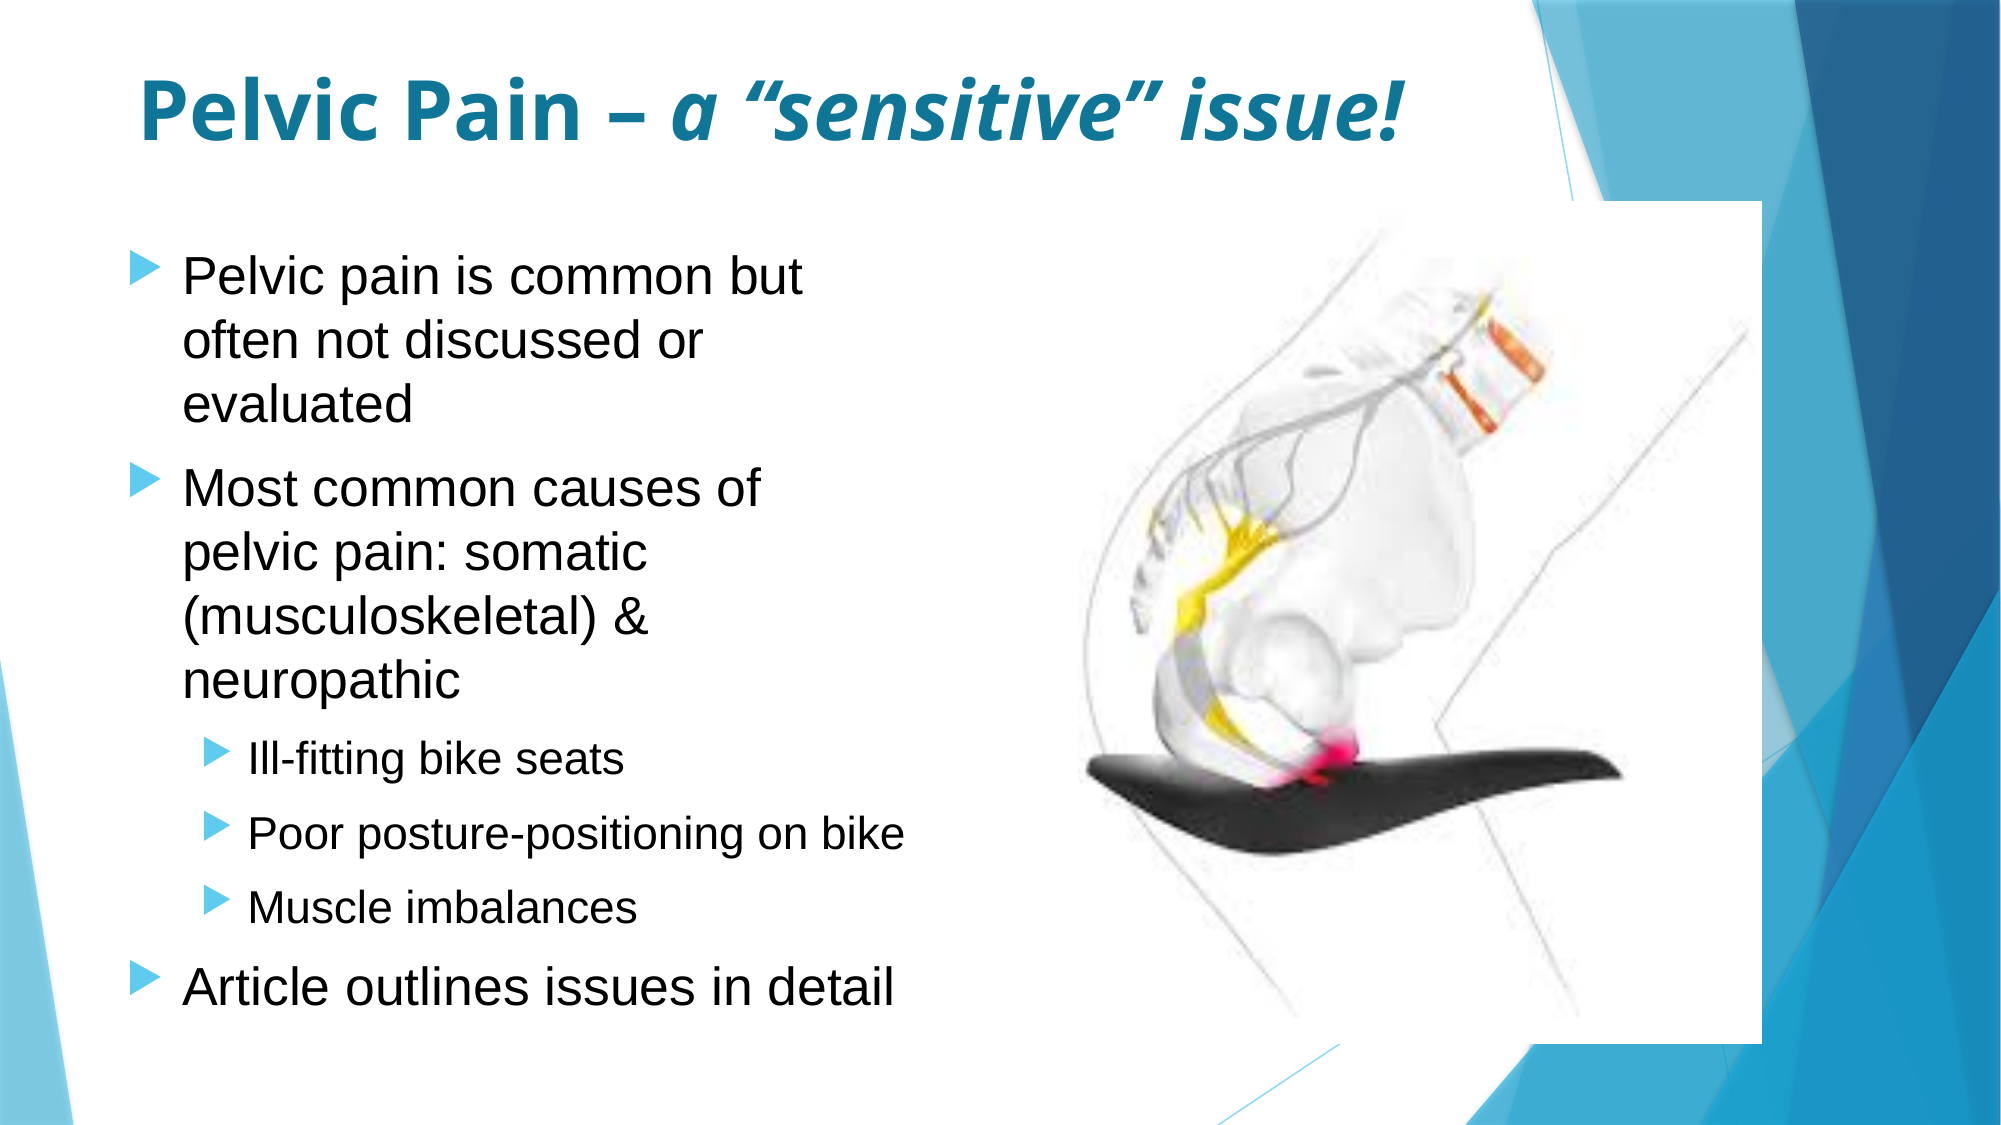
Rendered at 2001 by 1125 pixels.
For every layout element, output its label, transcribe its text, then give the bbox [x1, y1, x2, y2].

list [1077, 201, 1762, 1044]
title Pelvic Pain – a “sensitive” issue! [122, 50, 1479, 234]
list Pelvic pain is common but often not discussed or evaluated Most common causes of pelvic pain: somatic (musculoskeletal) & neuropathic Ill-fitting bike seats Poor posture-positioning on bike Muscle imbalances Article outlines issues in detail [111, 233, 922, 1075]
